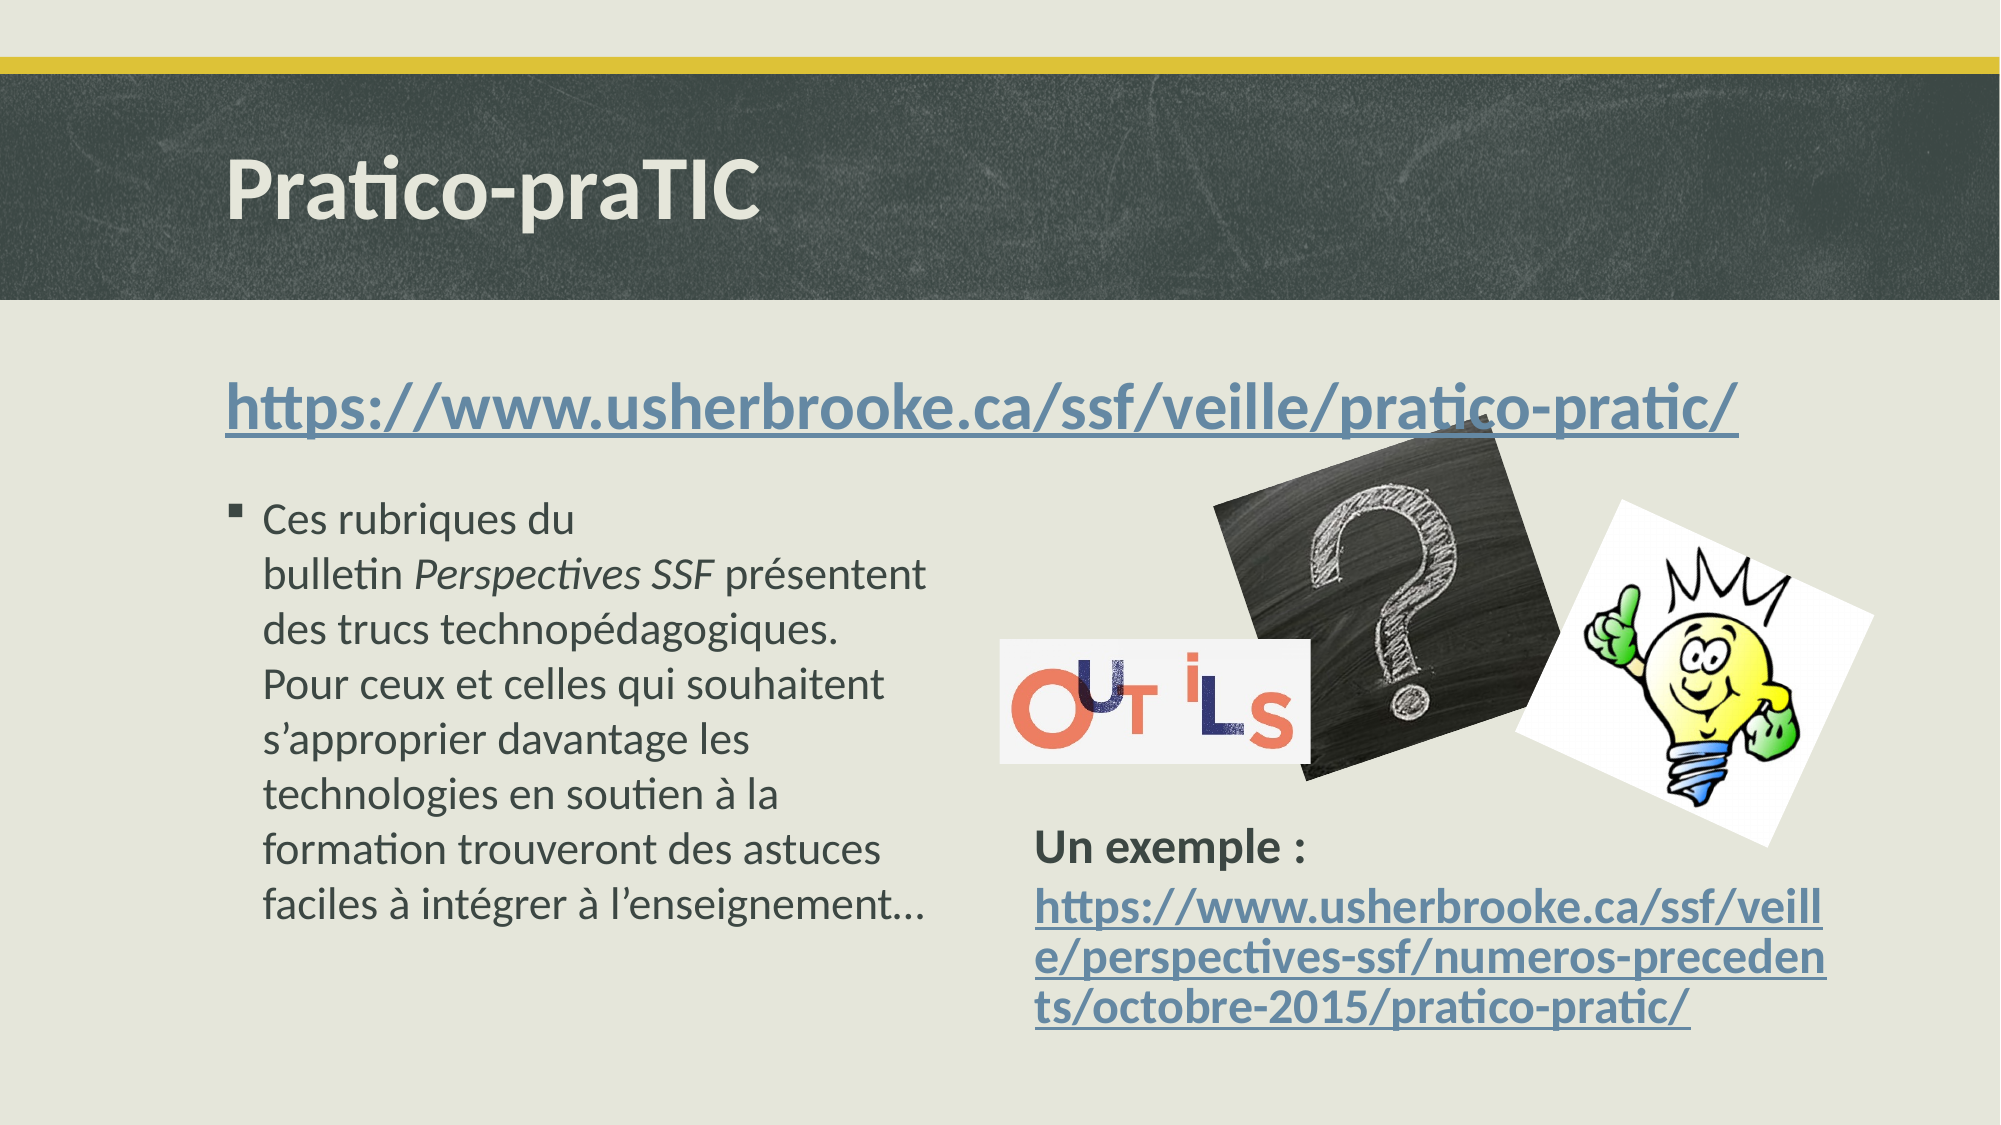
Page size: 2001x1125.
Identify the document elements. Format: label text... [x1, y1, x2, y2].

list Ces rubriques du bulletin Perspectives SSF présentent des trucs technopédagogiques. Pour ceux et celles qui souhaitent s’approprier davantage les technologies en soutien à la formation trouveront des astuces faciles à intégrer à l’enseignement… [210, 481, 947, 1045]
list Un exemple : https://www.usherbrooke.ca/ssf/veille/perspectives-ssf/numeros-precedents/octobre-2015/pratico-pratic/ [1019, 805, 1850, 1088]
picture [1213, 450, 1875, 805]
title Pratico-praTIC [210, 76, 1790, 299]
picture [0, 74, 2000, 300]
list https://www.usherbrooke.ca/ssf/veille/pratico-pratic/ [210, 299, 1790, 450]
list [999, 639, 1311, 764]
